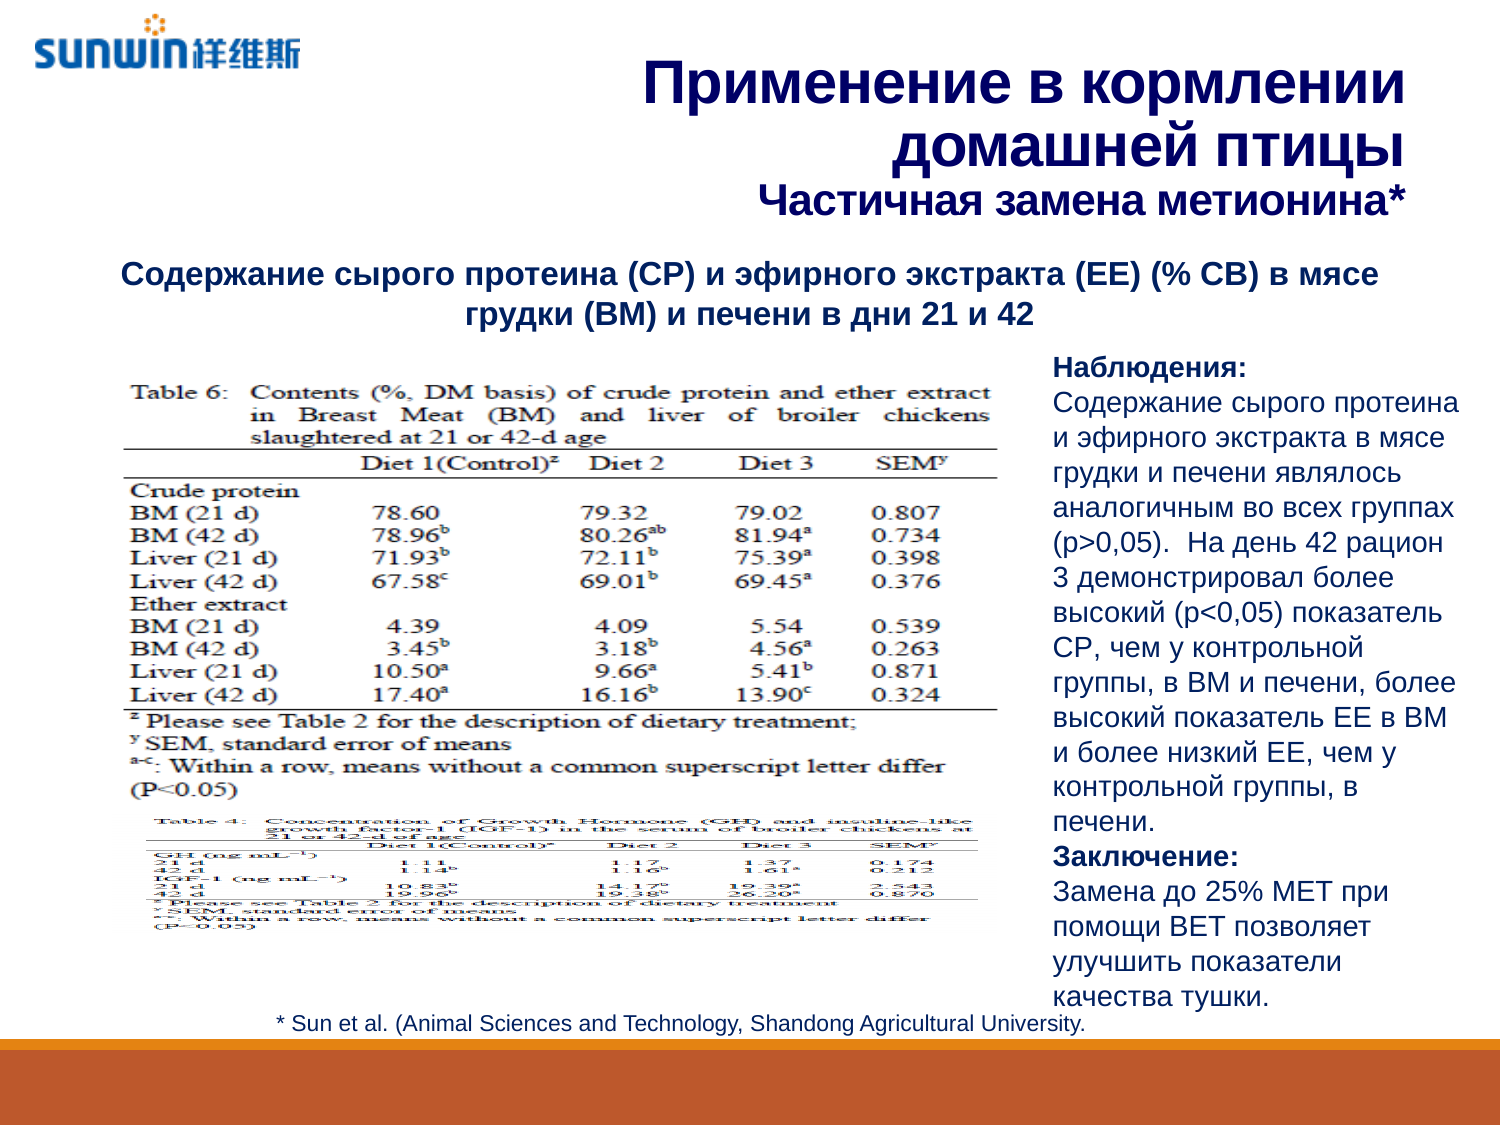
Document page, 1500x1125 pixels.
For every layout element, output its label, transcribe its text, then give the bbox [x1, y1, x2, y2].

text_box Содержание сырого протеина (CP) и эфирного экстракта (EE) (% СВ) в мясе грудки (BM) и печени в дни 21 и 42 [56, 244, 1443, 340]
title Применение в кормлении домашней птицы Частичная замена метионина* [309, 44, 1421, 233]
text_box * Sun et al. (Animal Sciences and Technology, Shandong Agricultural University. [261, 1006, 1344, 1043]
picture [99, 374, 1043, 933]
text_box Наблюдения: Содержание сырого протеина и эфирного экстракта в мясе грудки и печени являлось аналогичным во всех группах (p>0,05). На день 42 рацион 3 демонстрировал более высокий (p<0,05) показатель CP, чем у контрольной группы, в BM и печени, более высокий показатель EE в BM и более низкий EE, чем у контрольной группы, в печени. Заключение: Замена до 25% MET при помощи BET позволяет улучшить показатели качества тушки. [1037, 340, 1483, 1055]
picture [35, 0, 300, 110]
